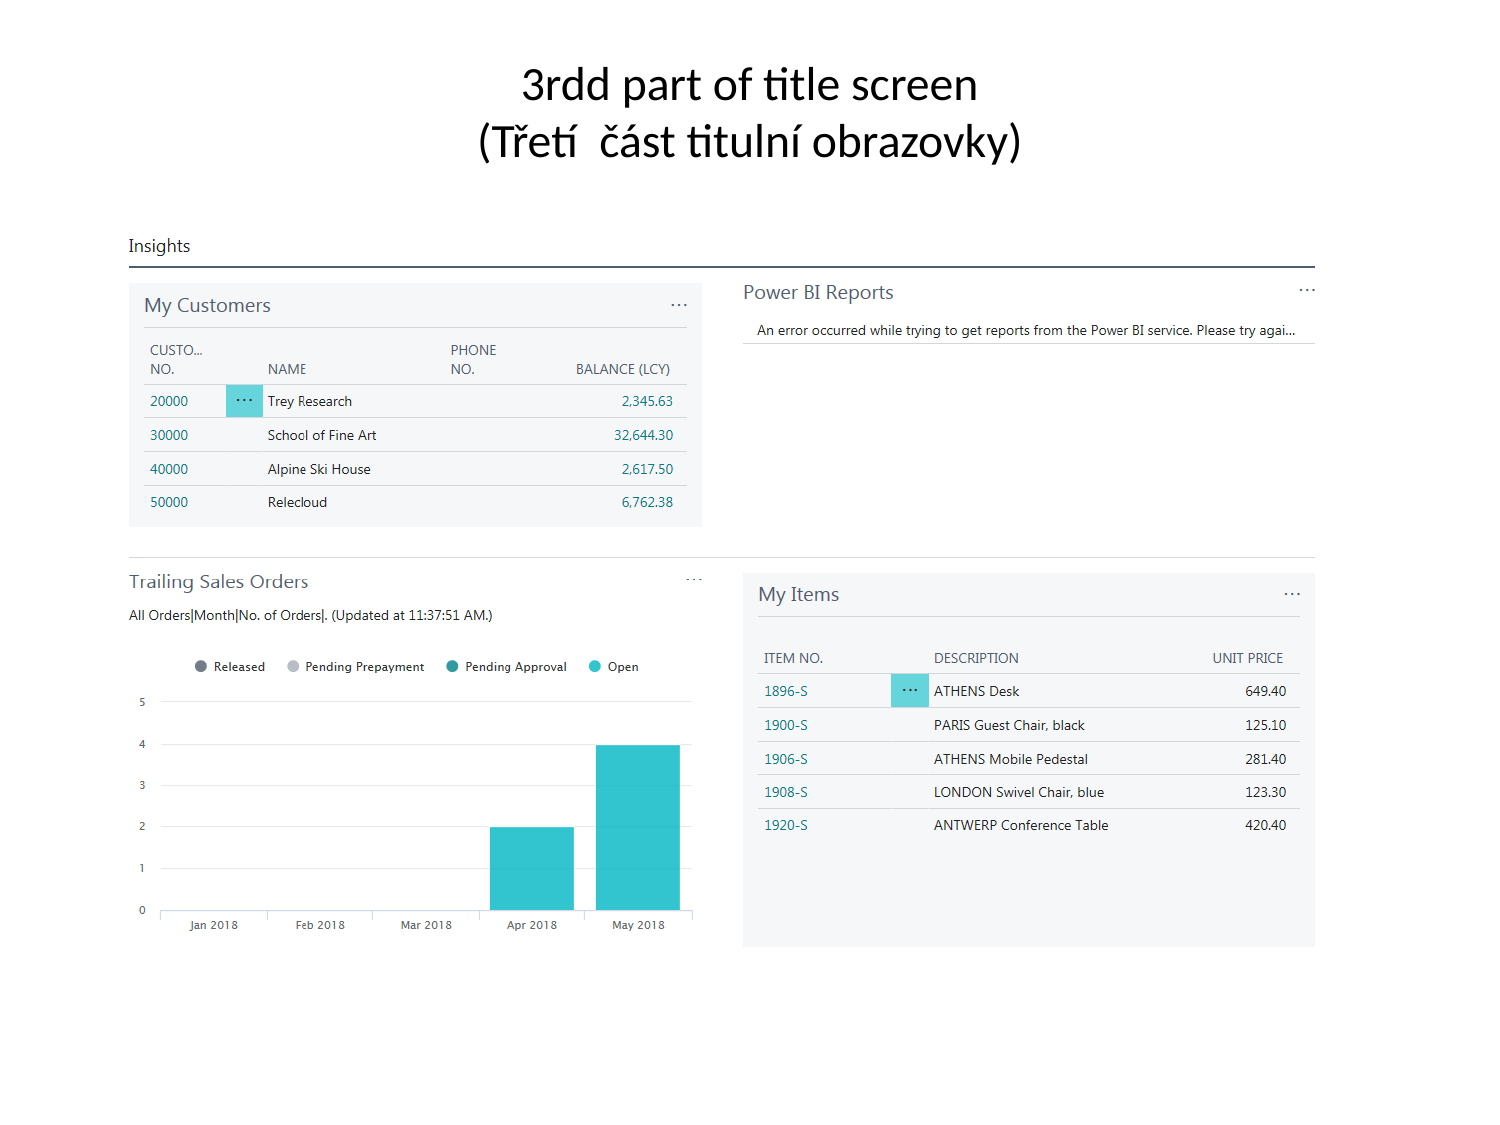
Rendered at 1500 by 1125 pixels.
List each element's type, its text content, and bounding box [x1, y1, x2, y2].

title 3rdd part of title screen (Třetí část titulní obrazovky) [75, 45, 1425, 233]
picture [100, 207, 1321, 951]
